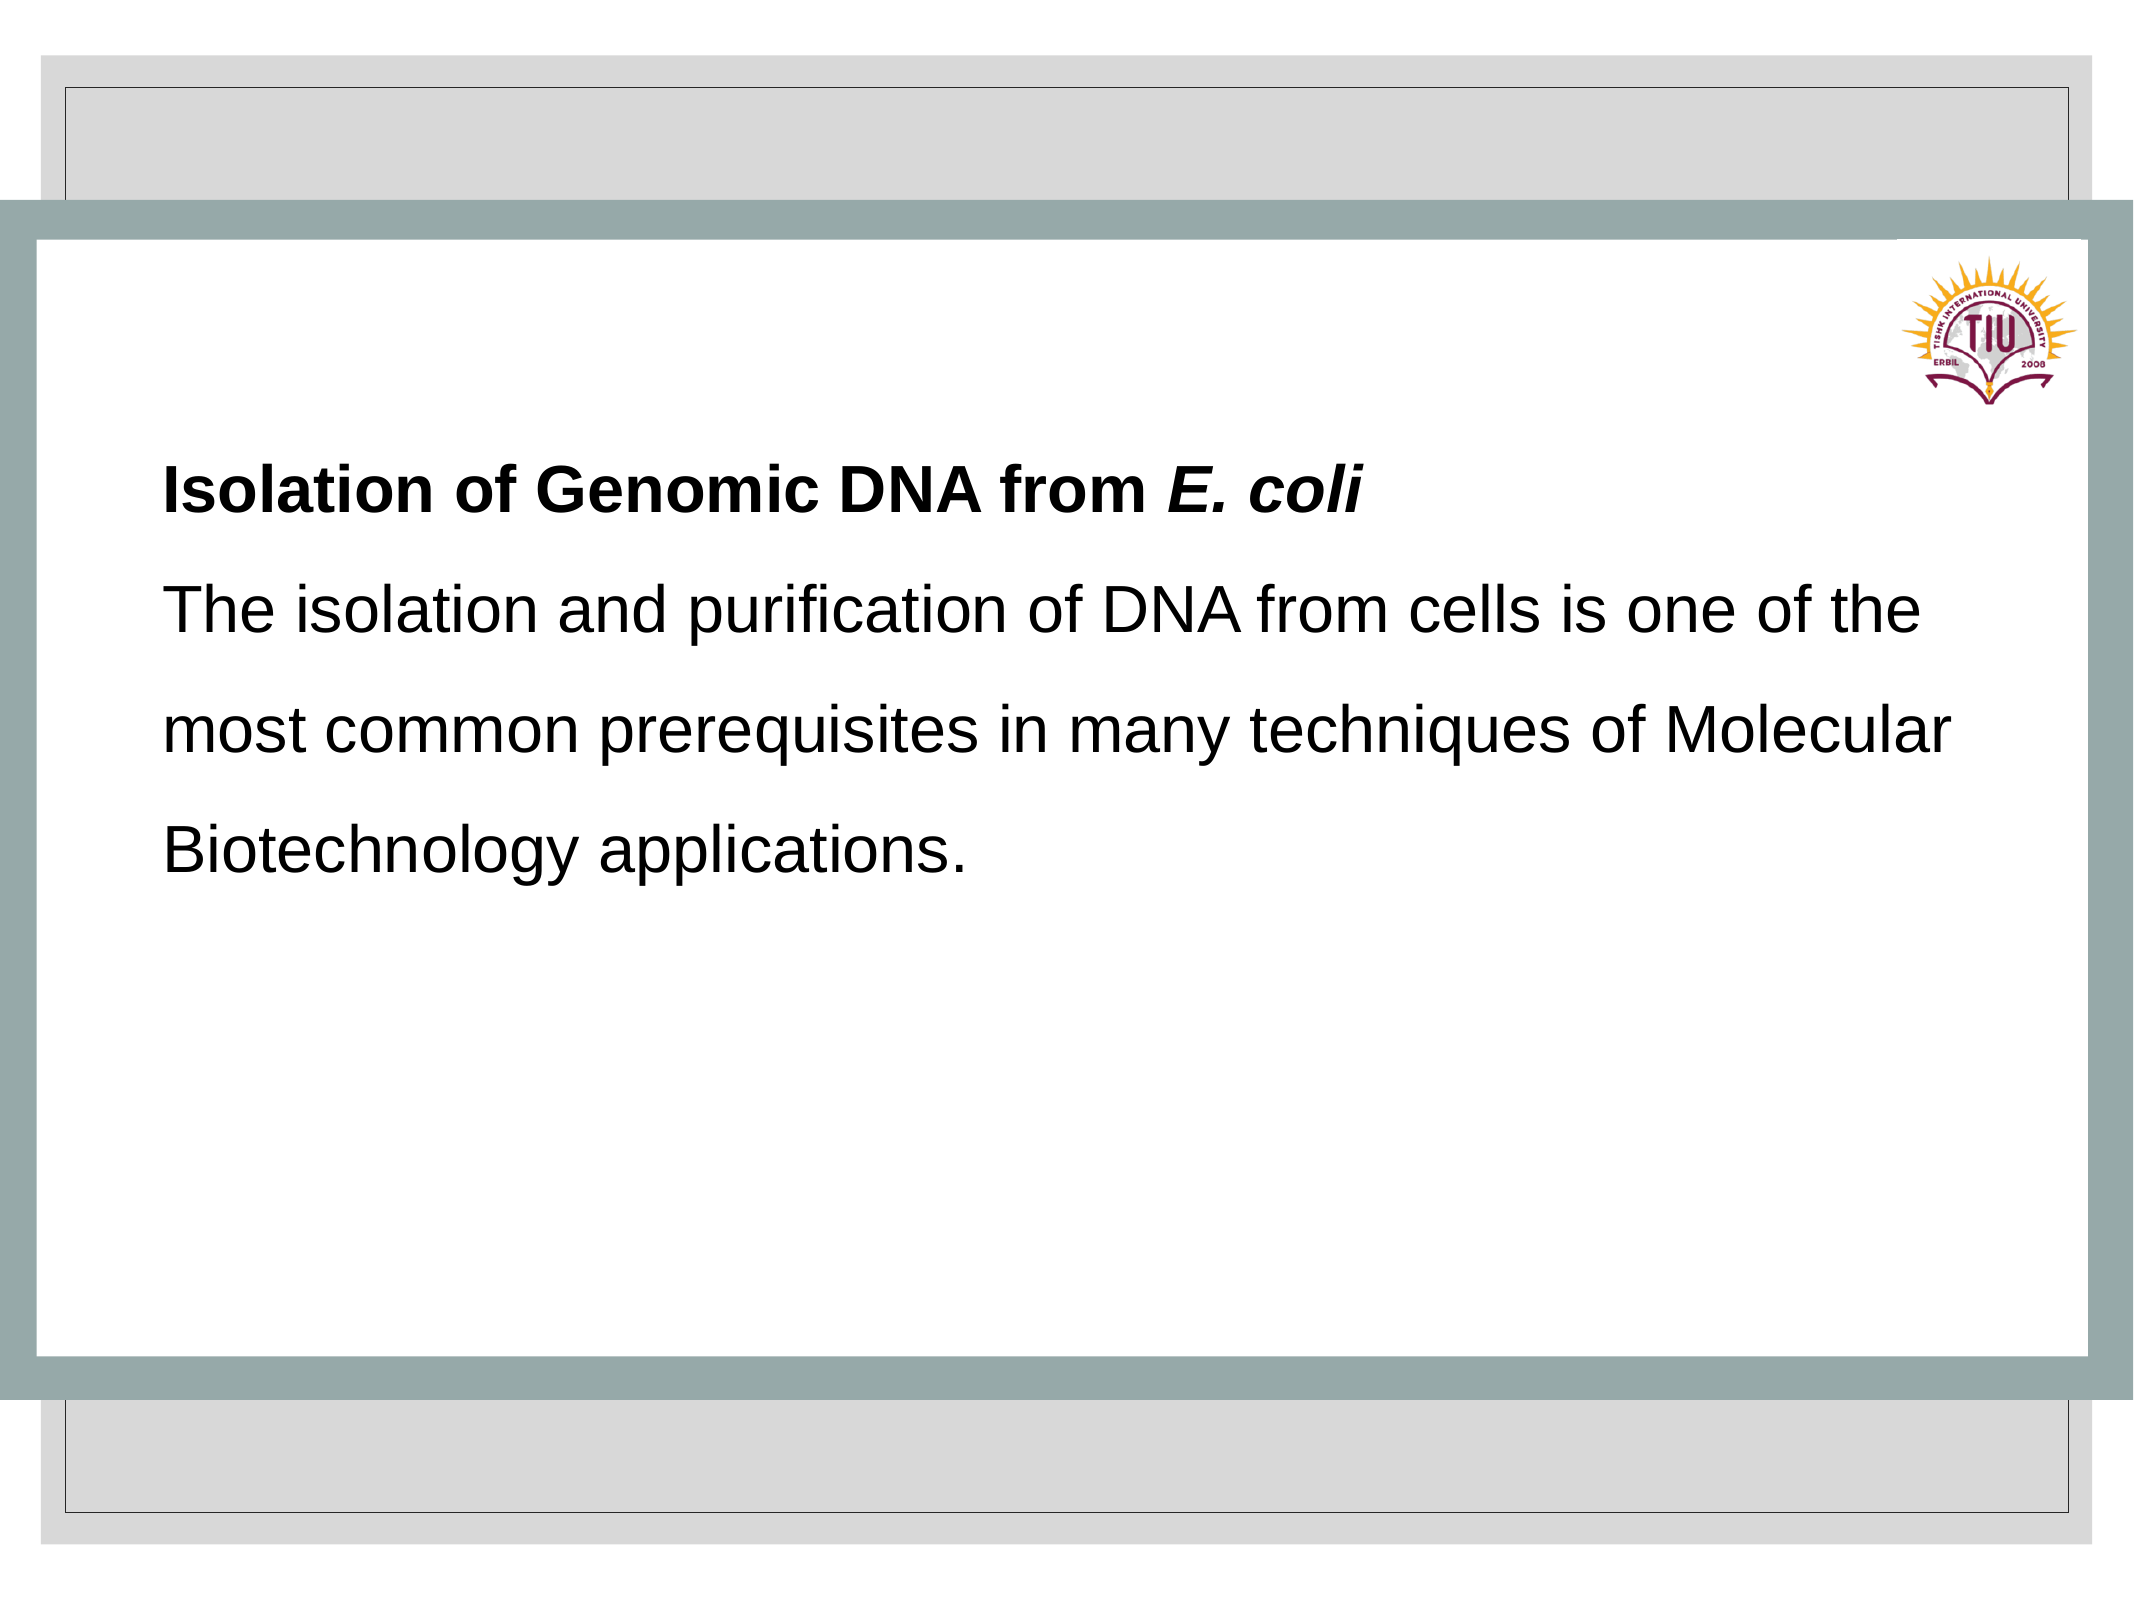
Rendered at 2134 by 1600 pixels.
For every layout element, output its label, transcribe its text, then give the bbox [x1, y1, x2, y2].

text_box [0, 199, 2134, 1401]
picture [1897, 239, 2081, 420]
text_box [36, 239, 2088, 1357]
text_box Isolation of Genomic DNA from E. coli The isolation and purification of DNA from cells is one of the most common prerequisites in many techniques of Molecular Biotechnology applications. [147, 306, 2052, 985]
